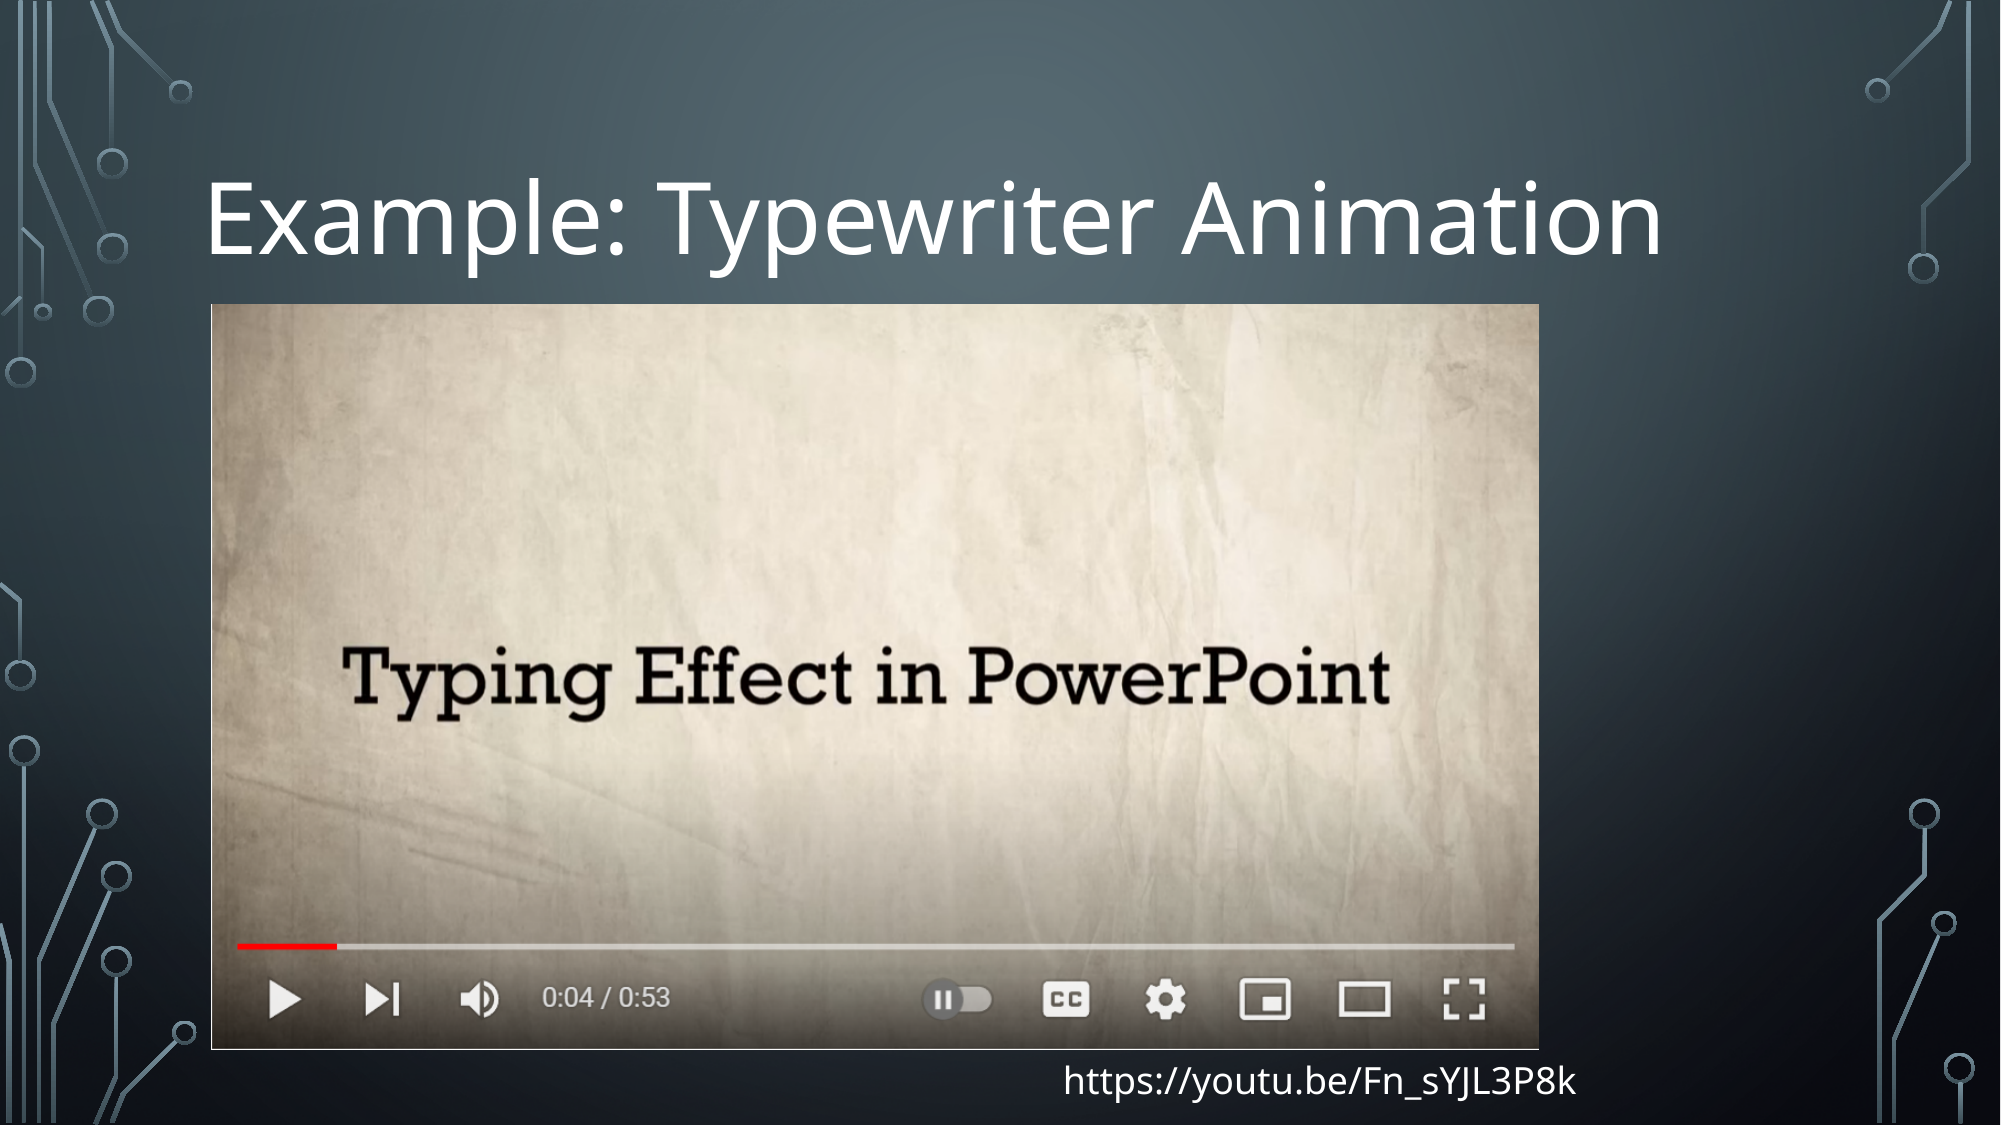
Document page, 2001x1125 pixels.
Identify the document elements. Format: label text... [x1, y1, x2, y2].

title Example: Typewriter Animation [187, 101, 1813, 344]
text_box https://youtu.be/Fn_sYJL3P8k [1048, 1049, 1592, 1110]
picture [211, 303, 1539, 1051]
